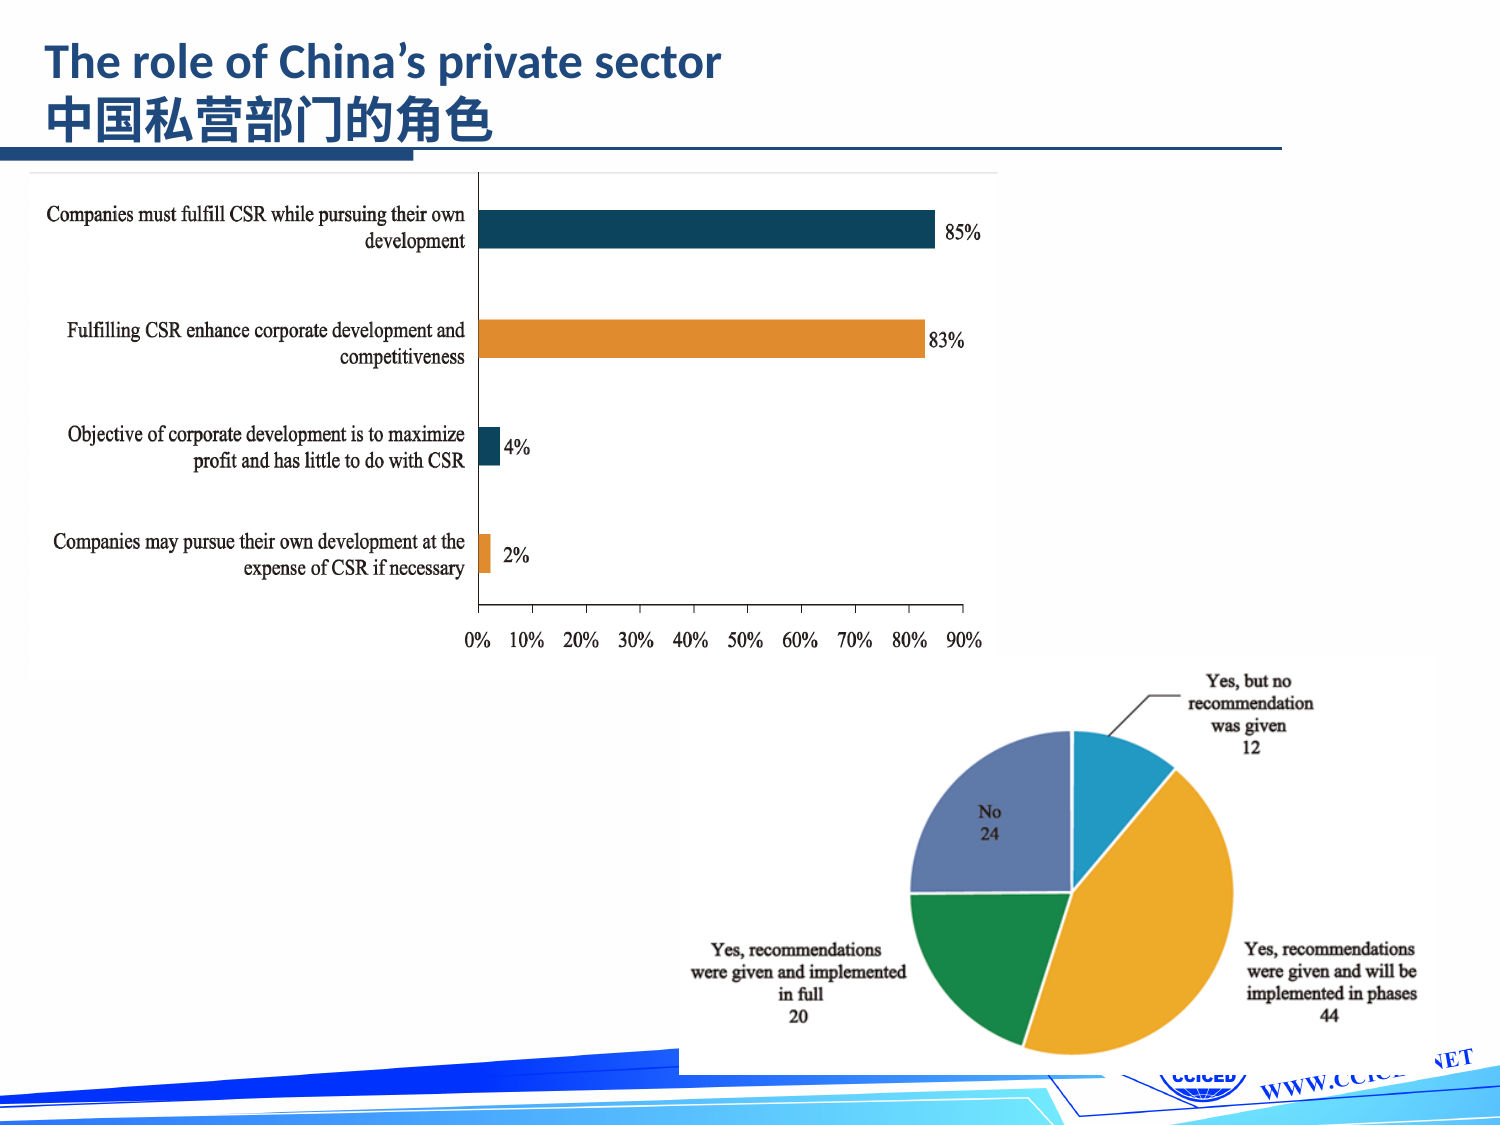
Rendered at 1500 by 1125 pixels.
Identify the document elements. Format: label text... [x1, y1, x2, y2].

picture [0, 0, 1500, 1125]
text_box The role of China’s private sector 中国私营部门的角色 [29, 42, 928, 136]
